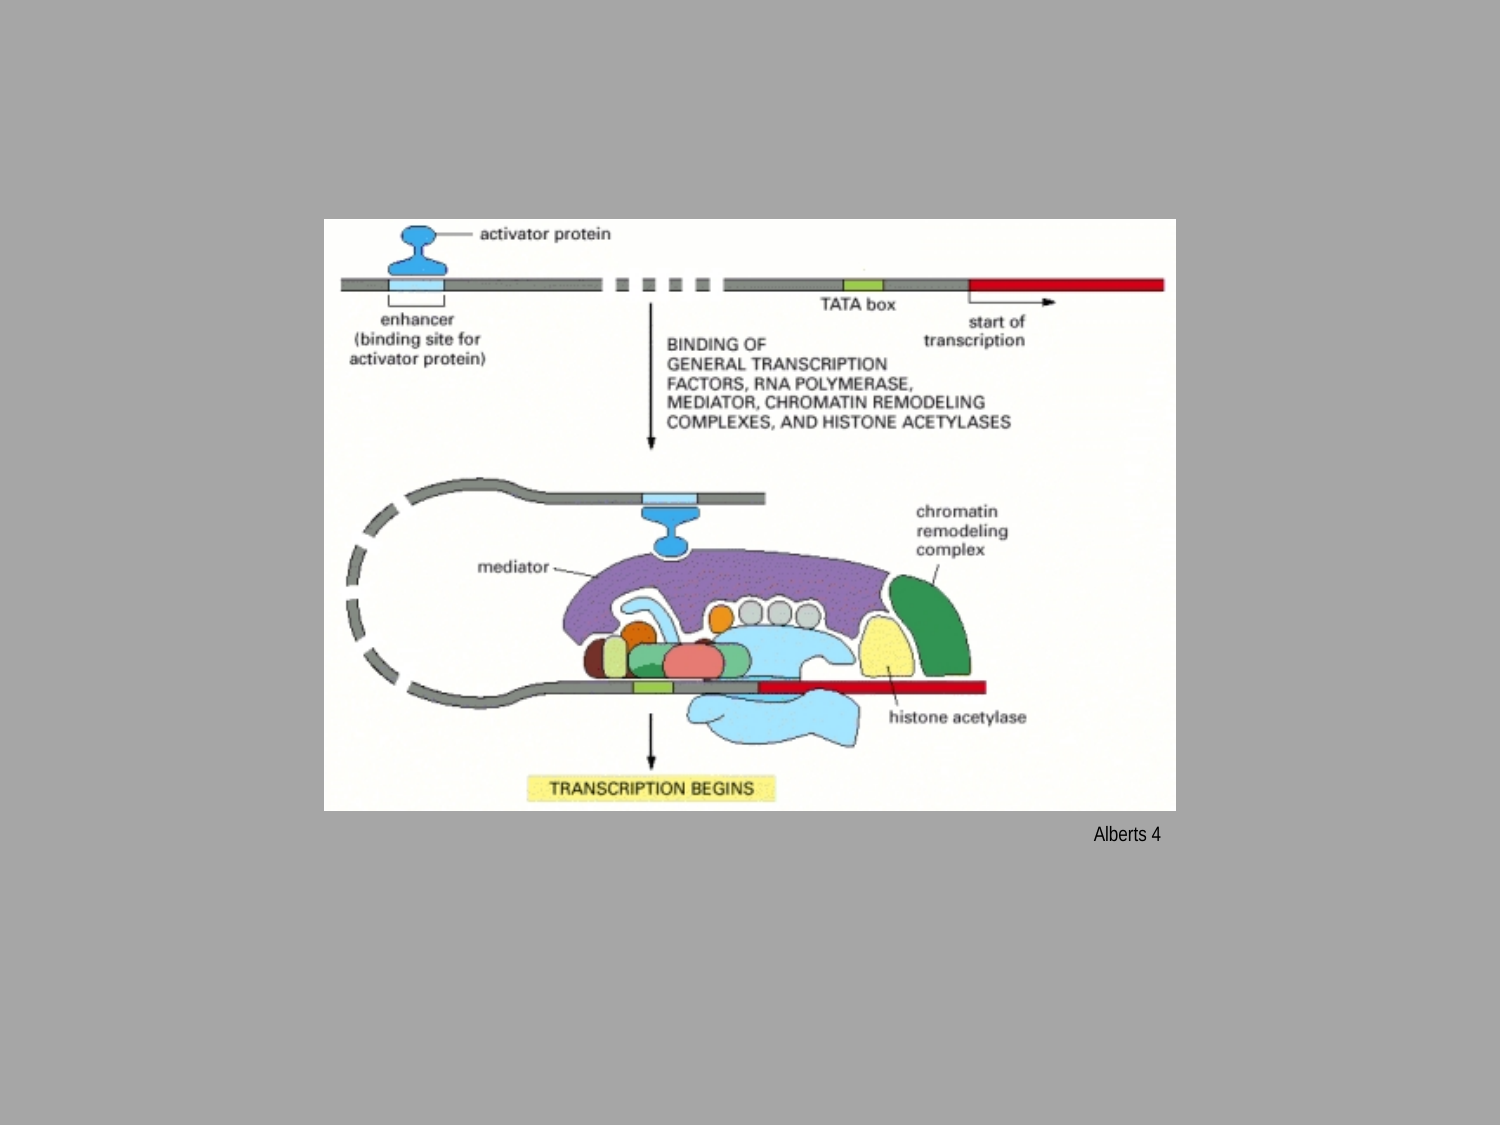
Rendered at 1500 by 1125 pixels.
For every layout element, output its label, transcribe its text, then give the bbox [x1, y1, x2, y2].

picture [324, 219, 1176, 811]
text_box Alberts 4 [1079, 817, 1177, 853]
